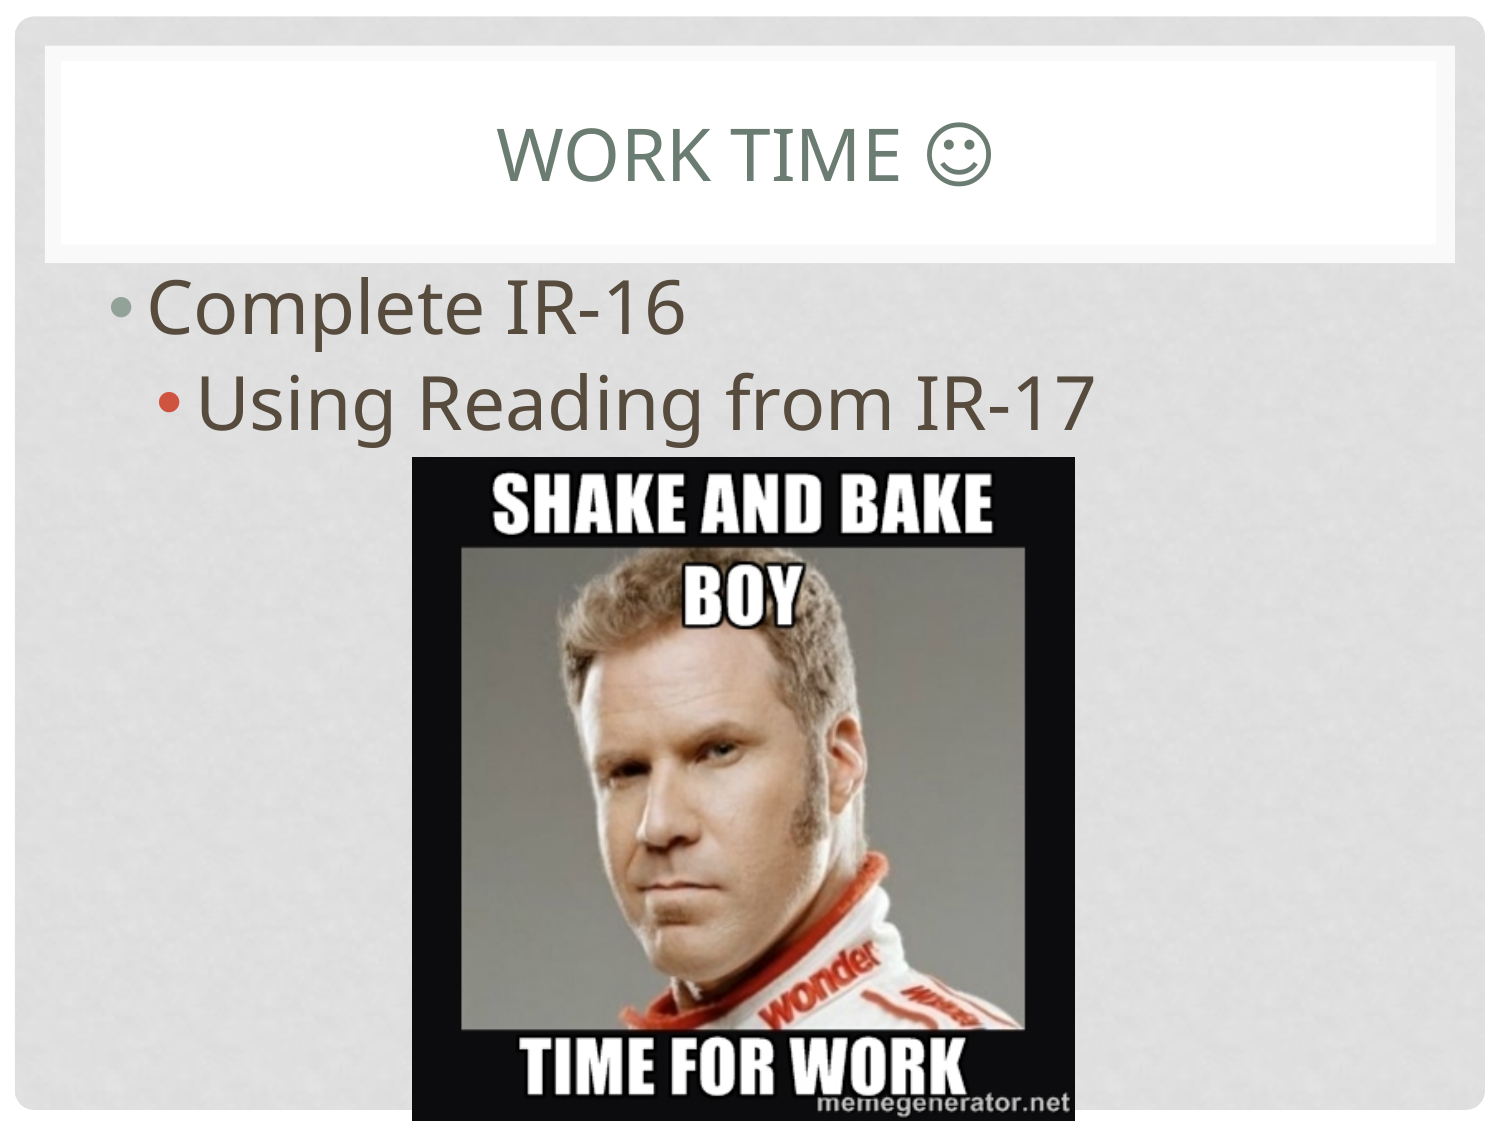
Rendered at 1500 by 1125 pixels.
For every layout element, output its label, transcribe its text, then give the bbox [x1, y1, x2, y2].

title WORK TIME ☺ [69, 66, 1425, 238]
list Complete IR-16 Using Reading from IR-17 [75, 262, 1425, 471]
picture [14, 16, 1485, 1121]
